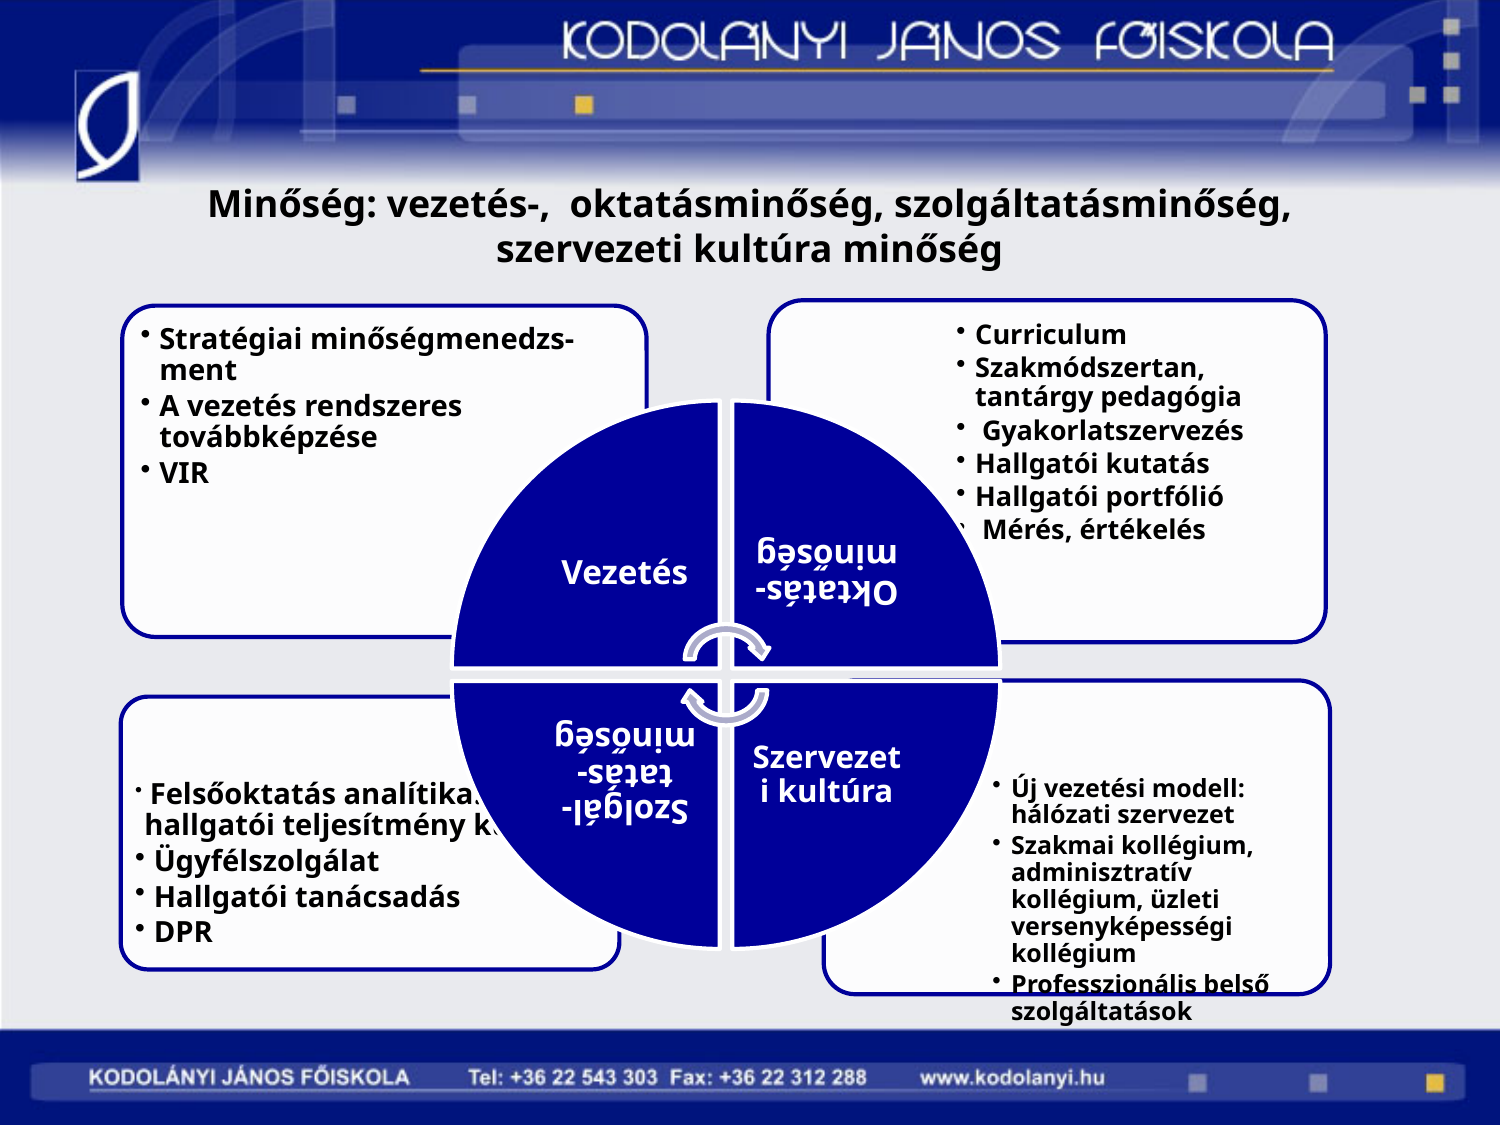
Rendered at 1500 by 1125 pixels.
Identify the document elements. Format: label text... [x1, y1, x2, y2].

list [88, 361, 1364, 988]
title Minőség: vezetés-, oktatásminőség, szolgáltatásminőség, szervezeti kultúra minőség [112, 199, 1388, 251]
footer [512, 1024, 988, 1101]
picture [0, 0, 1500, 1125]
